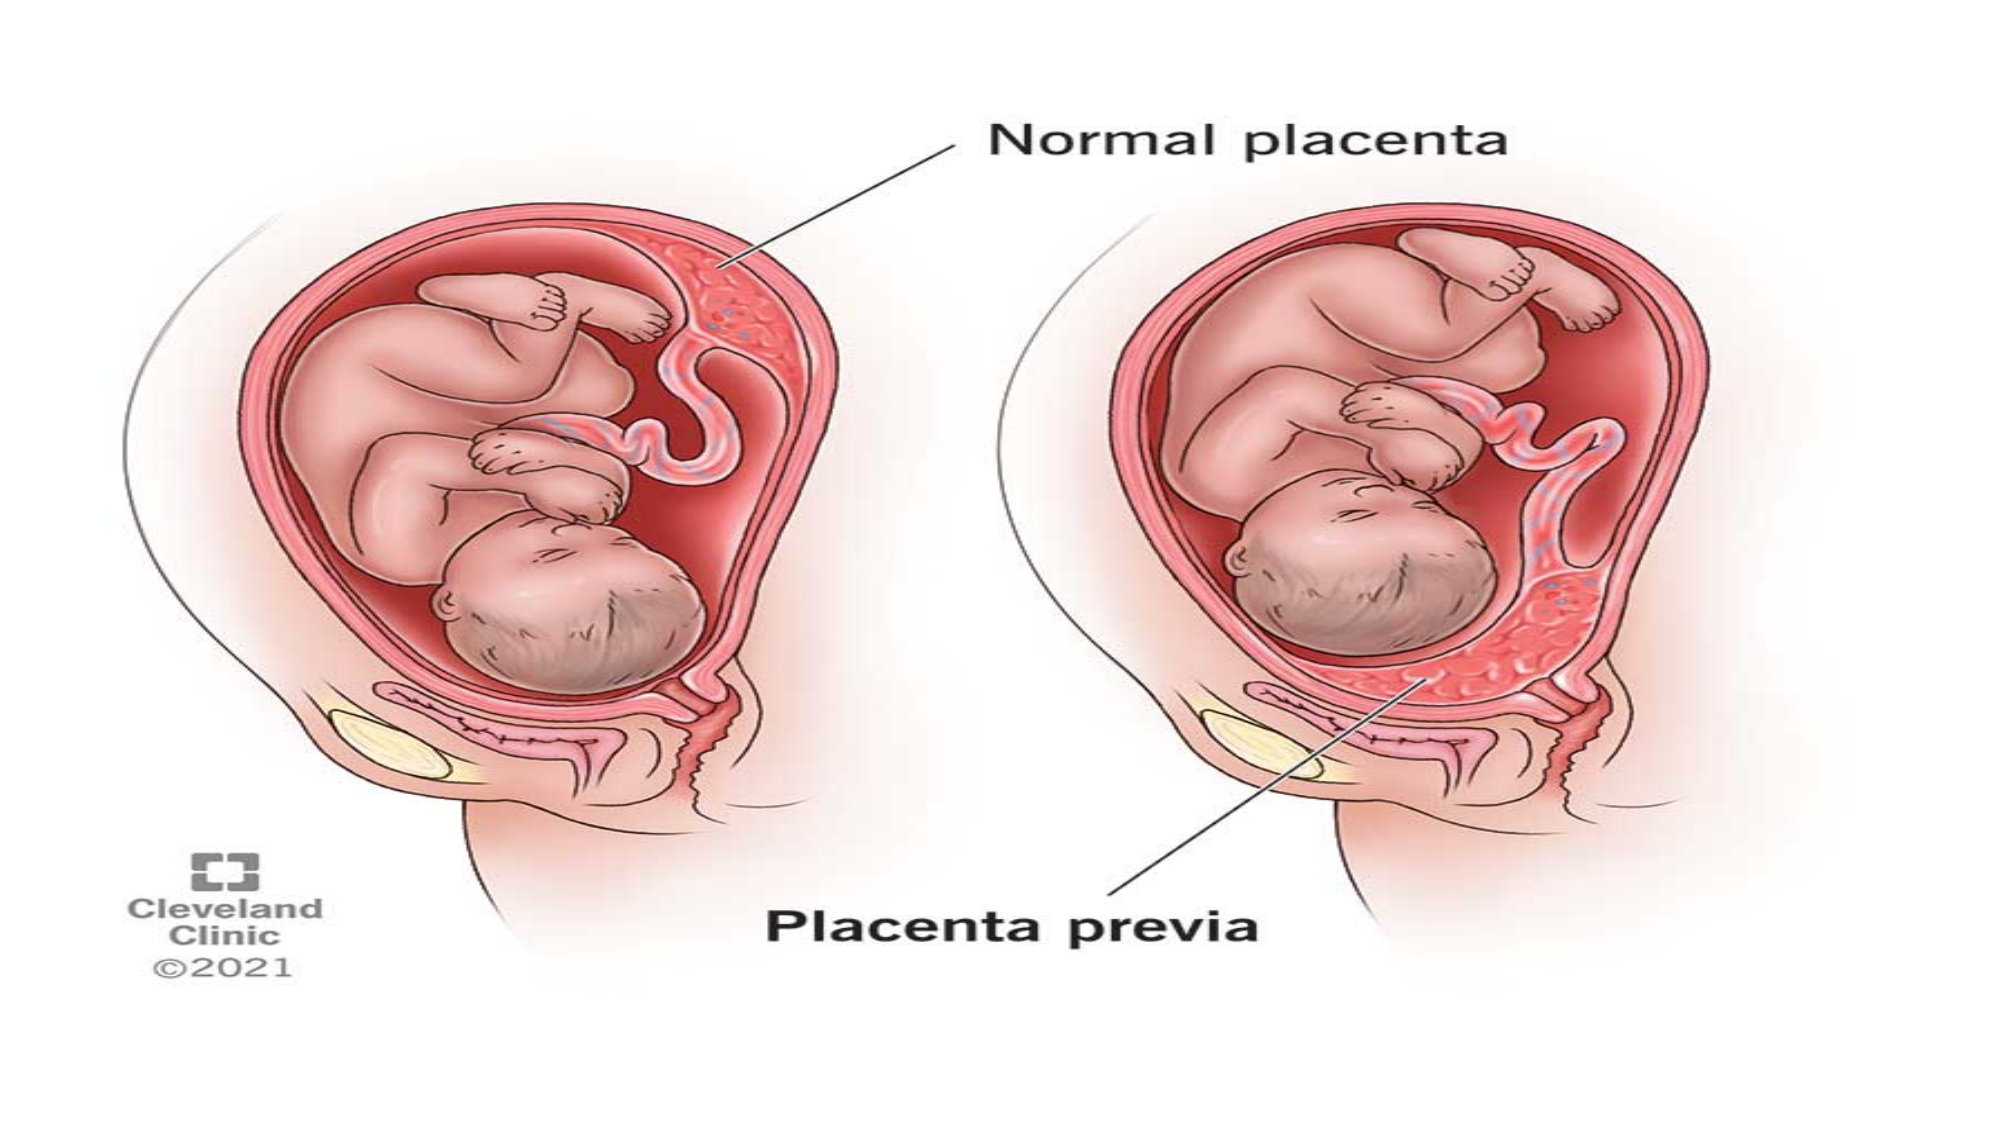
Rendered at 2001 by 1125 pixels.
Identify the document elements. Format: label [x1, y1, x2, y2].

picture [33, 24, 1862, 1037]
